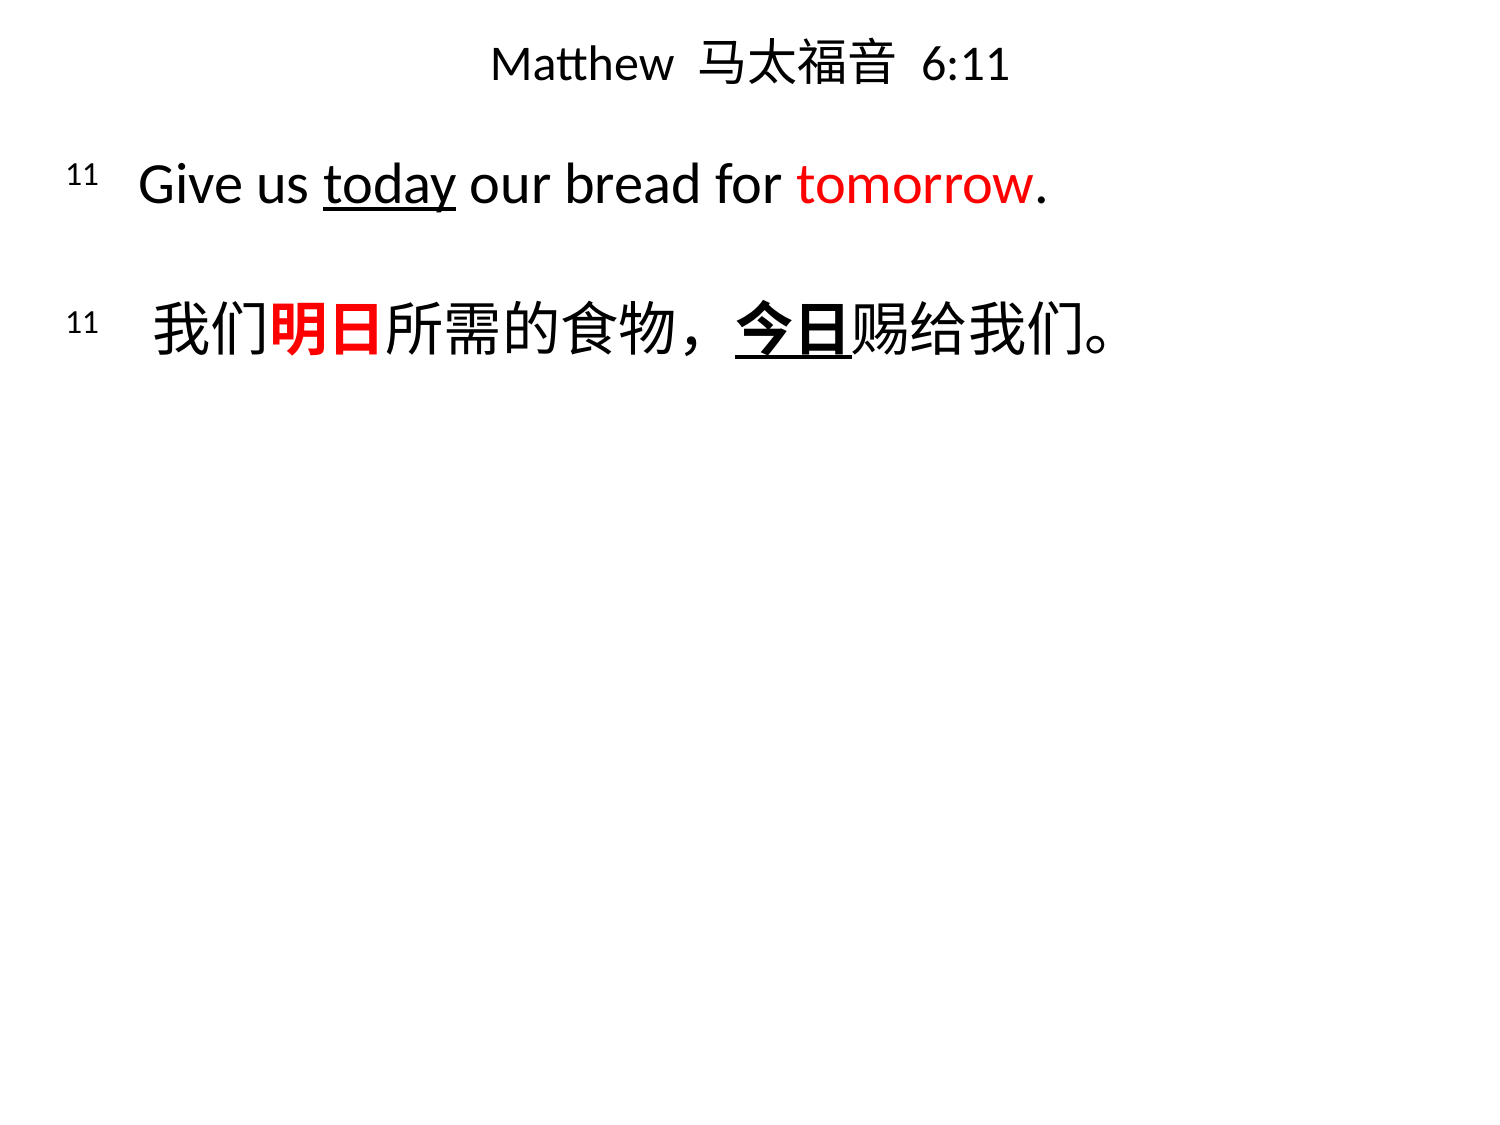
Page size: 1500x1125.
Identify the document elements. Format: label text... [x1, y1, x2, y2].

list 11 Give us today our bread for tomorrow. 11 我们明日所需的食物，今日赐给我们。 [50, 137, 1450, 1100]
title Matthew 马太福音 6:11 [75, 7, 1425, 113]
